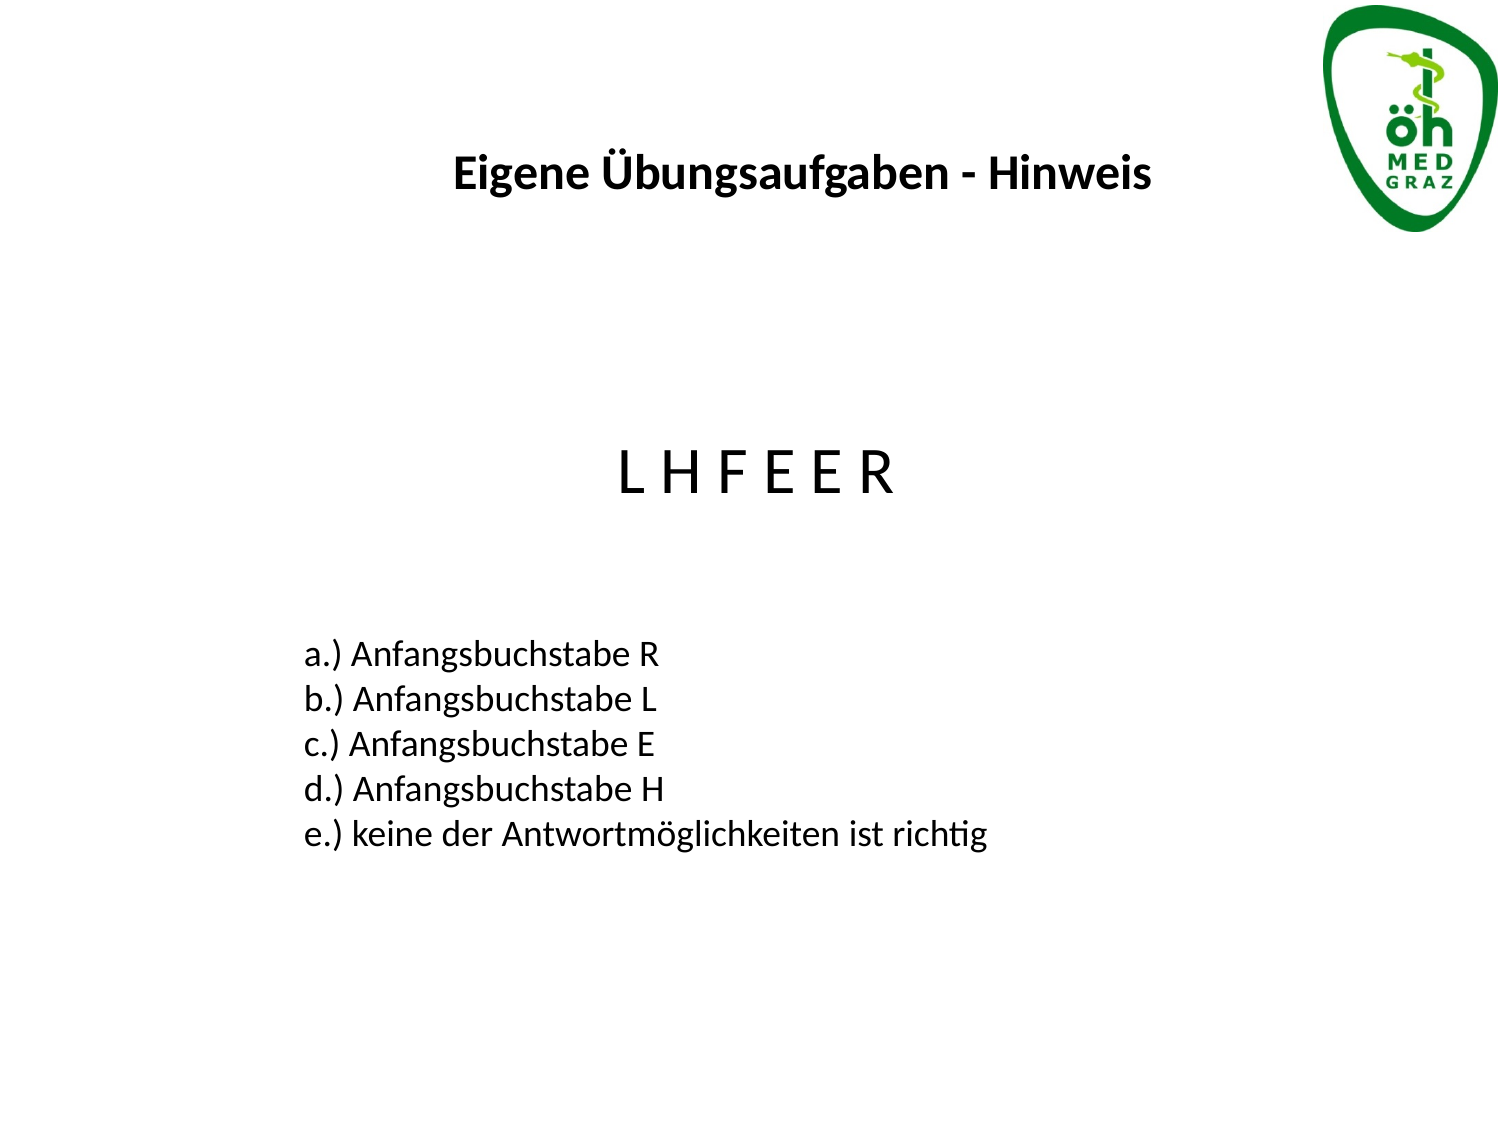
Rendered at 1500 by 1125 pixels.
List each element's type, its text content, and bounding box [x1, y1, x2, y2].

text_box L H F E E R [527, 419, 910, 514]
text_box Eigene Übungsaufgaben - Hinweis [348, 132, 1258, 208]
text_box a.) Anfangsbuchstabe R b.) Anfangsbuchstabe L c.) Anfangsbuchstabe E d.) Anfangsbuchstabe H e.) keine der Antwortmöglichkeiten ist richtig [289, 621, 1105, 862]
picture [1323, 5, 1498, 232]
